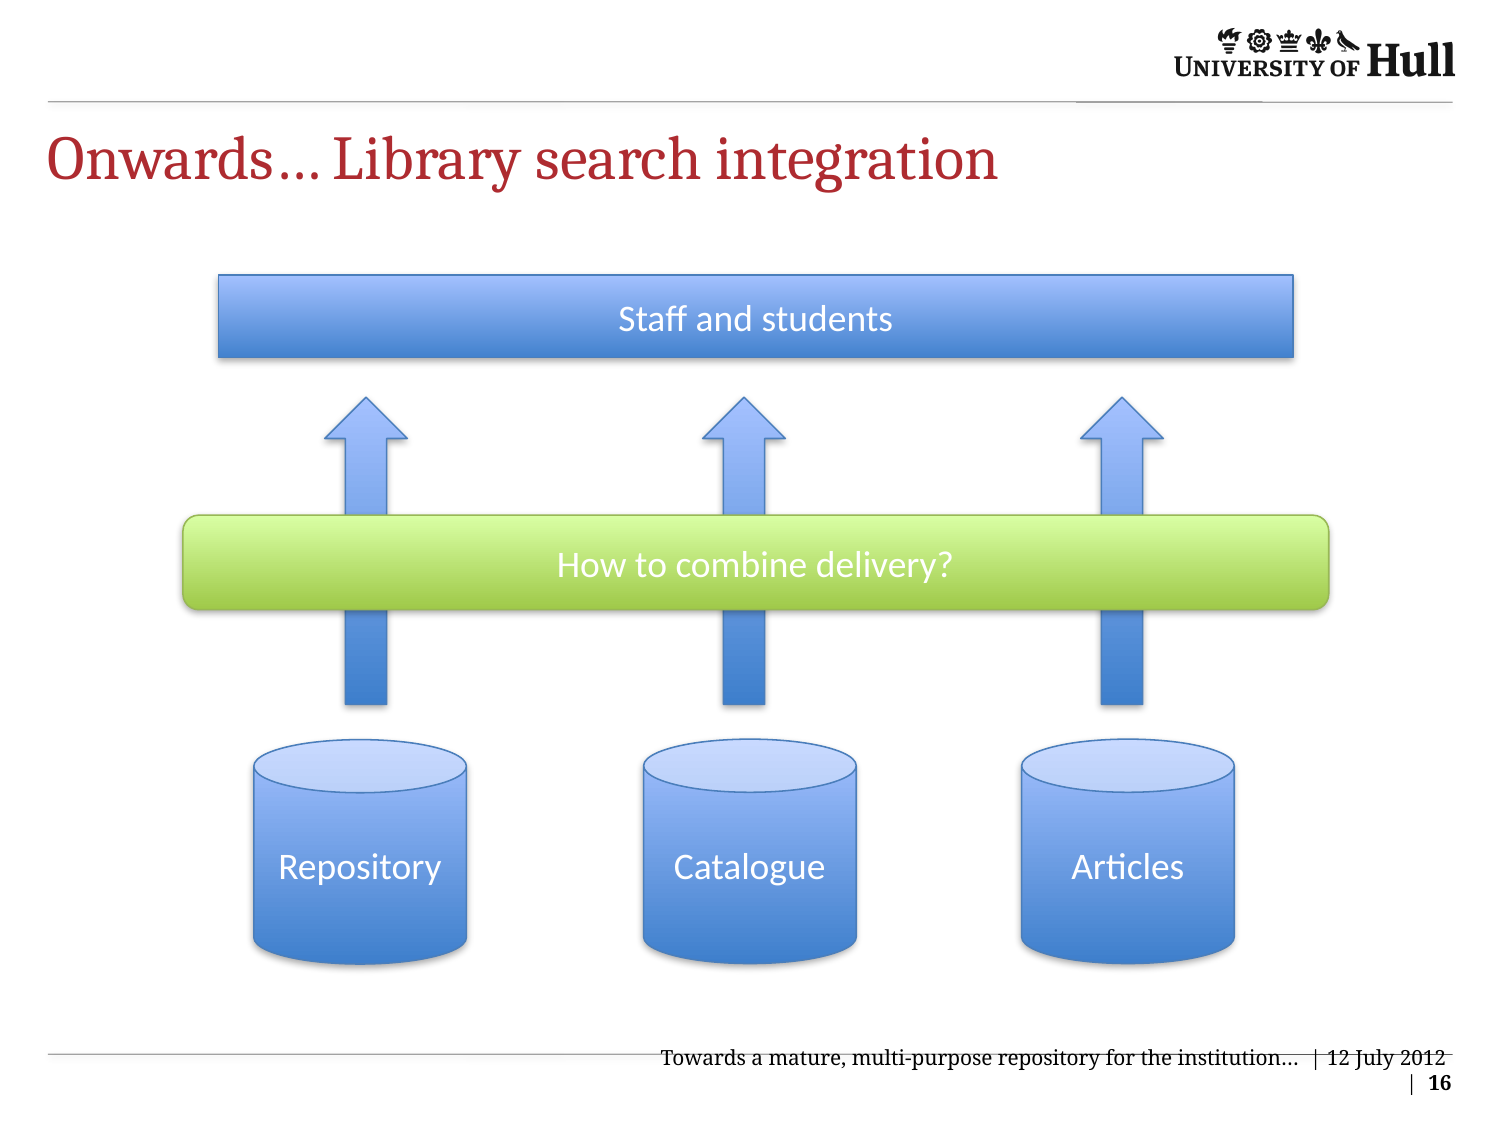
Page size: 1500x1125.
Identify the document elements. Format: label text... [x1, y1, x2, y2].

text_box Staff and students [218, 274, 1294, 358]
text_box How to combine delivery? [182, 514, 1330, 611]
text_box [701, 396, 787, 513]
text_box Articles [1020, 738, 1236, 965]
text_box [344, 618, 388, 706]
text_box [1079, 396, 1165, 513]
title Onwards… Library search integration [47, 120, 1453, 275]
footer Towards a mature, multi-purpose repository for the institution… | 12 July 2012 | 16 [655, 1070, 1452, 1098]
text_box Catalogue [642, 738, 858, 965]
text_box Repository [253, 738, 468, 965]
text_box [323, 396, 409, 513]
picture [1154, 8, 1475, 96]
text_box [1100, 618, 1144, 706]
text_box [722, 618, 766, 706]
